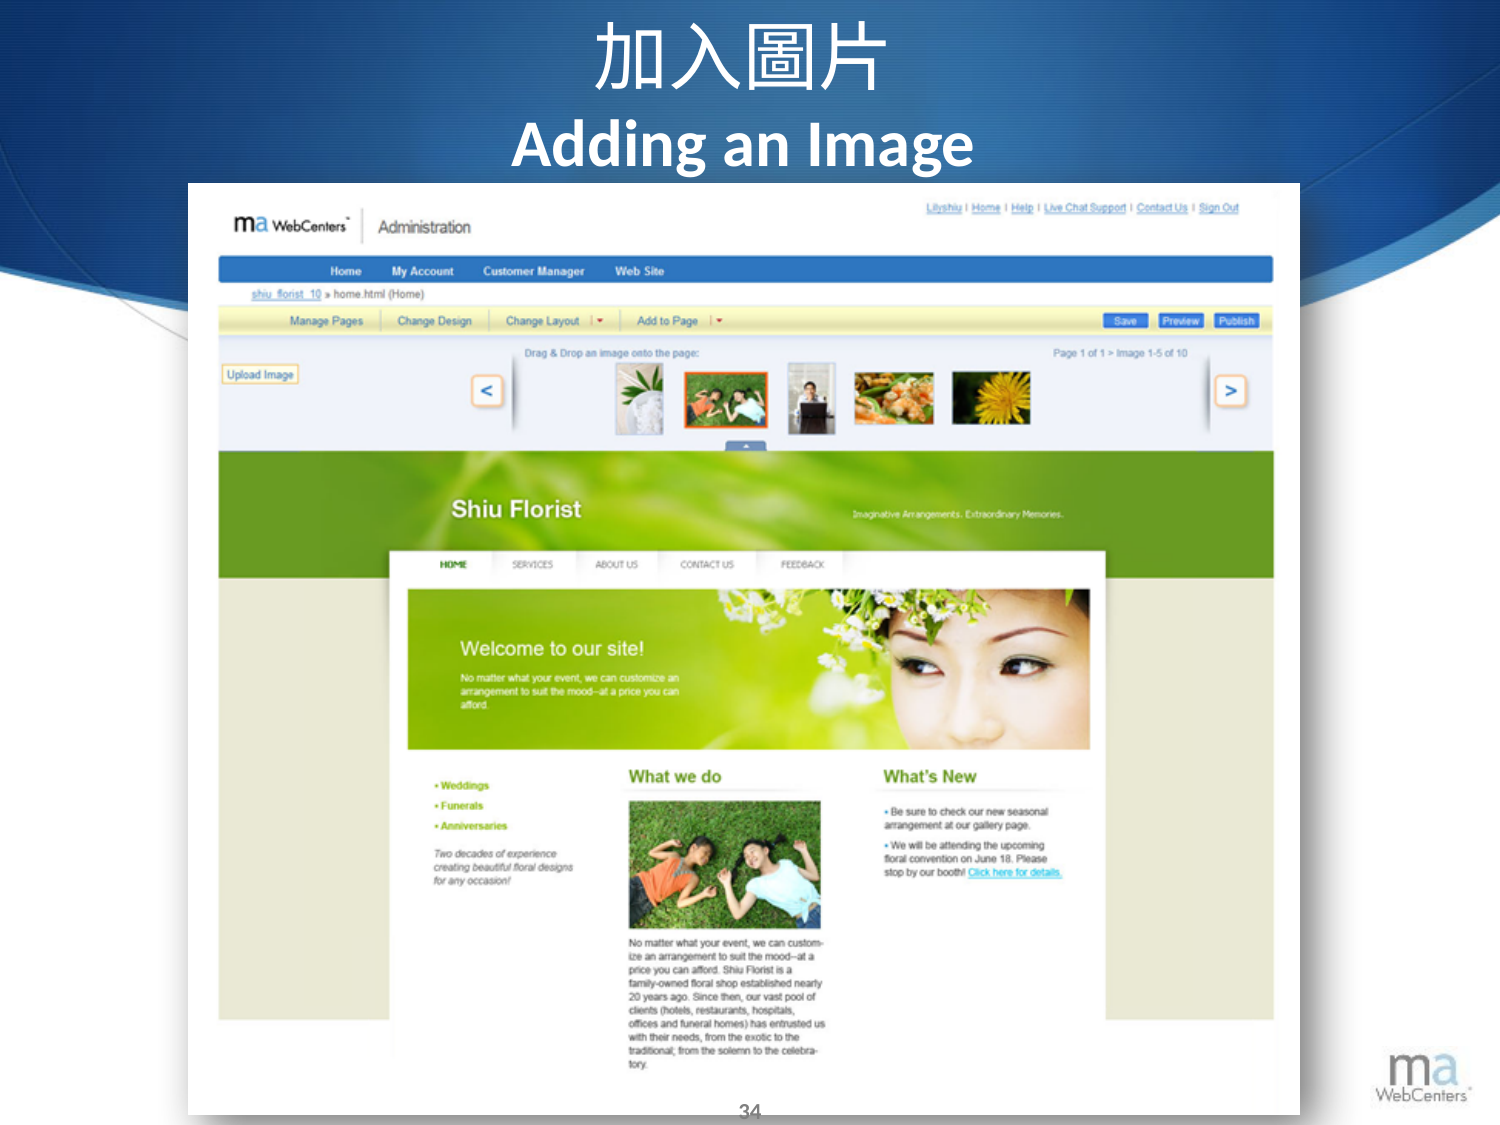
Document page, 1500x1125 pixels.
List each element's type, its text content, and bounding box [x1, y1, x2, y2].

picture [0, 0, 1500, 1125]
text_box 加入圖片 Adding an Image [187, 7, 1300, 168]
